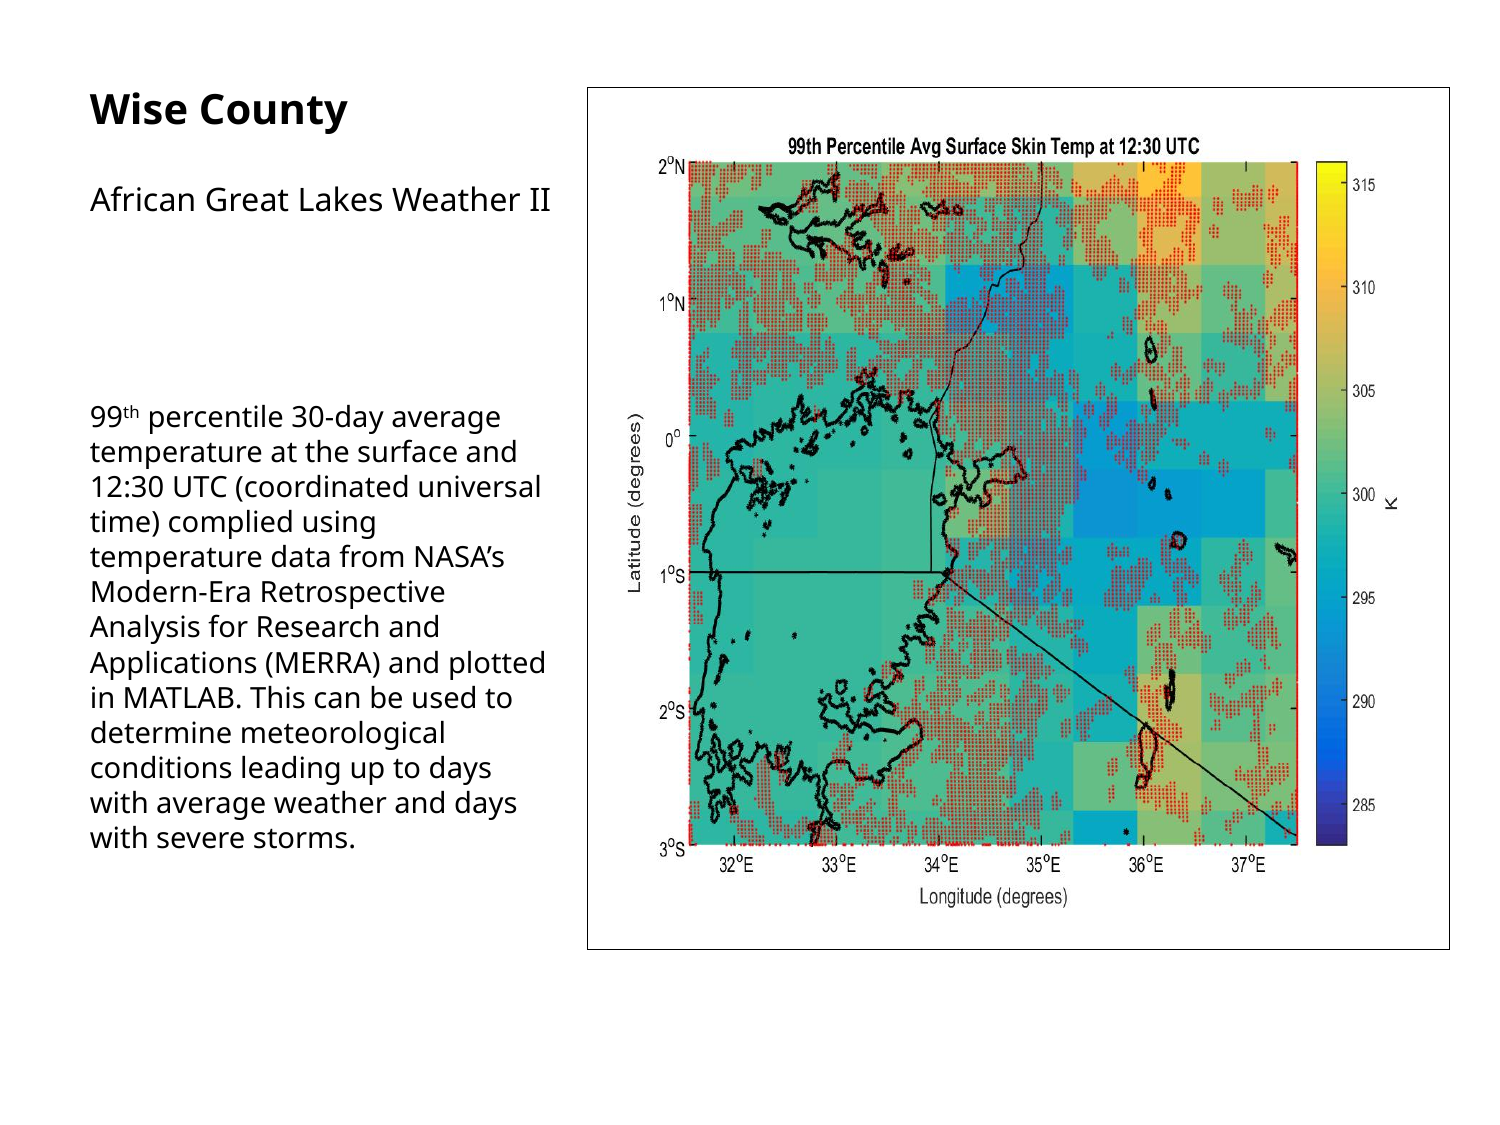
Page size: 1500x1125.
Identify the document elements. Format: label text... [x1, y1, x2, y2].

text_box African Great Lakes Weather II [74, 132, 569, 225]
text_box Wise County [74, 74, 569, 132]
picture [587, 87, 1451, 951]
text_box 99th percentile 30-day average temperature at the surface and 12:30 UTC (coordinated universal time) complied using temperature data from NASA’s Modern-Era Retrospective Analysis for Research and Applications (MERRA) and plotted in MATLAB. This can be used to determine meteorological conditions leading up to days with average weather and days with severe storms. [74, 349, 569, 1005]
